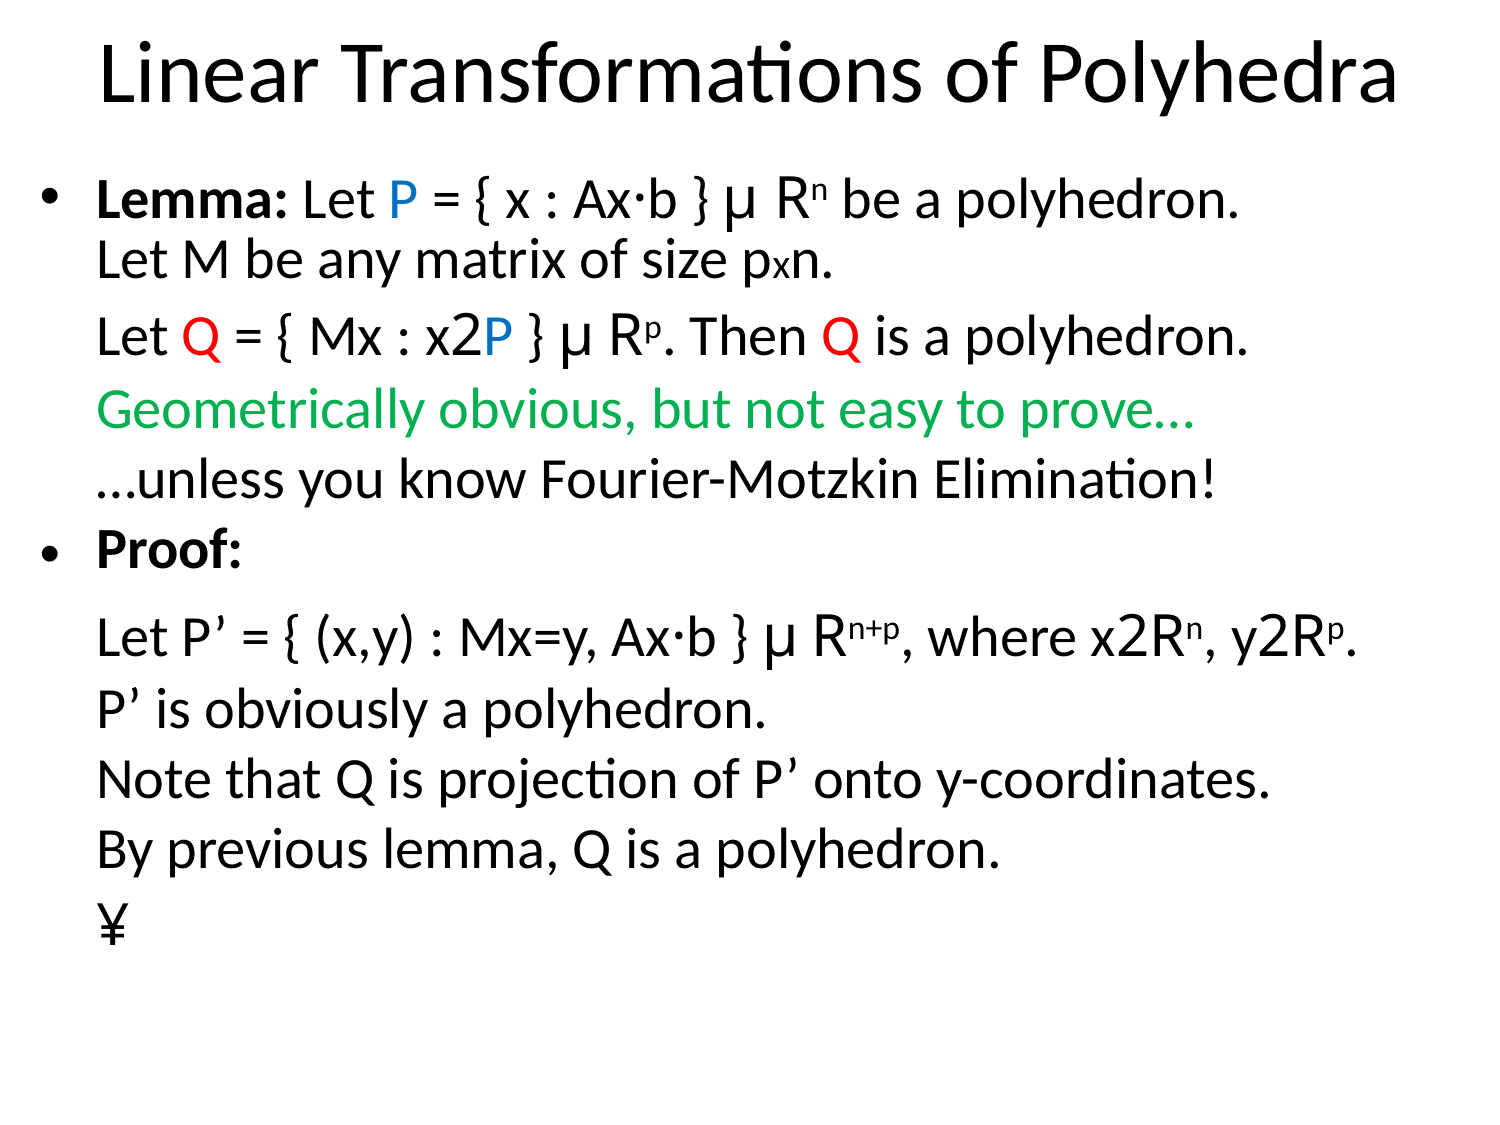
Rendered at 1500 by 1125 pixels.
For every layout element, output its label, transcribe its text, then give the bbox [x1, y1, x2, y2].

title Linear Transformations of Polyhedra [75, 22, 1425, 137]
text_box Lemma: Let P = { x : Ax·b } µ Rn be a polyhedron. Let M be any matrix of size pxn. Let Q = { Mx : x2P } µ Rp. Then Q is a polyhedron. Geometrically obvious, but not easy to prove… …unless you know Fourier-Motzkin Elimination! Proof: Let P’ = { (x,y) : Mx=y, Ax·b } µ Rn+p, where x2Rn, y2Rp. P’ is obviously a polyhedron. Note that Q is projection of P’ onto y-coordinates. By previous lemma, Q is a polyhedron. ¥ [24, 148, 1476, 1044]
